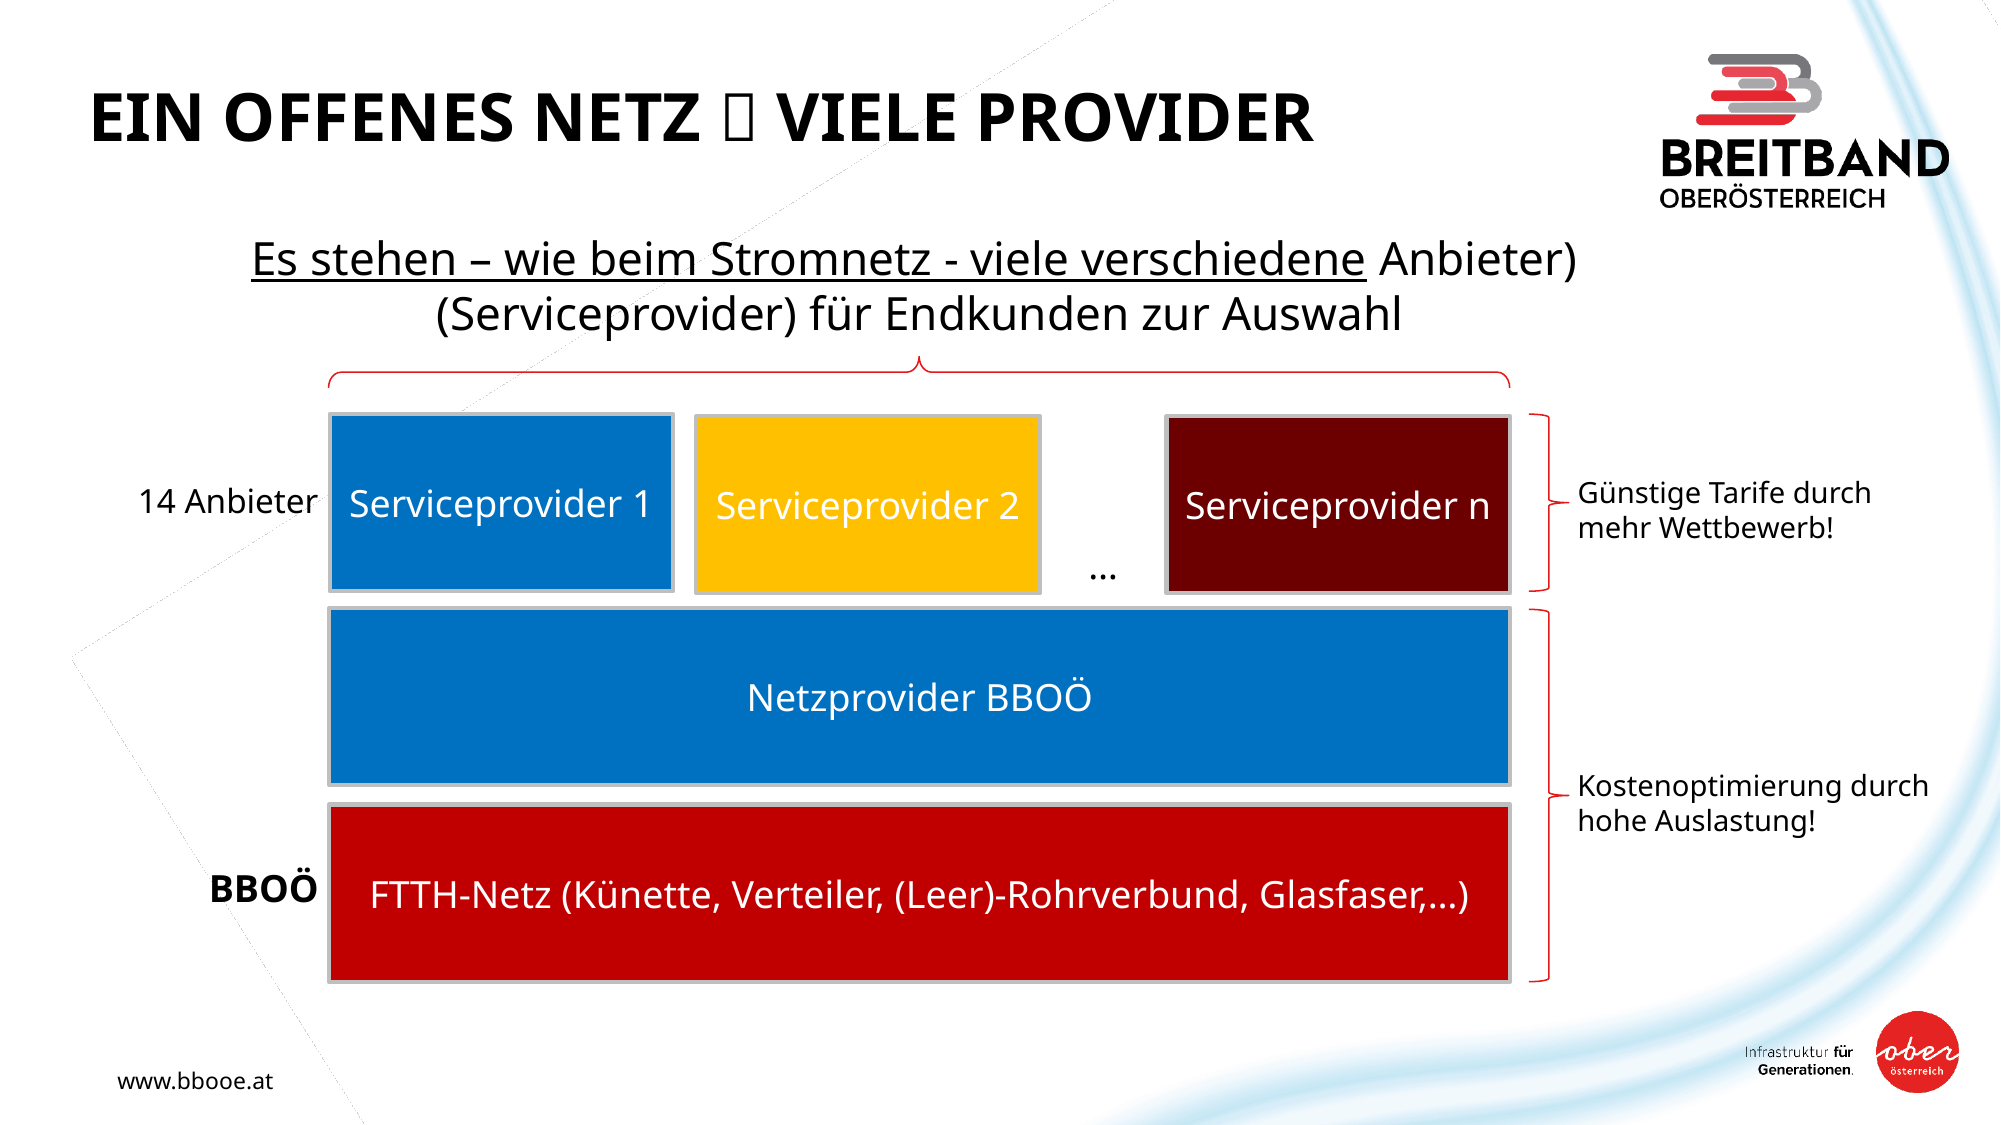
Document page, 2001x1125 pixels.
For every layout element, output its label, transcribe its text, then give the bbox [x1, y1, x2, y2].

text_box [1528, 608, 1570, 983]
text_box FTTH-Netz (Künette, Verteiler, (Leer)-Rohrverbund, Glasfaser,…) [327, 802, 1512, 984]
text_box 14 Anbieter [24, 479, 319, 584]
text_box [1528, 413, 1570, 592]
text_box BBOÖ [203, 864, 329, 910]
text_box Kostenoptimierung durch hohe Auslastung! [1562, 760, 1945, 845]
text_box Günstige Tarife durch mehr Wettbewerb! [1562, 467, 1895, 552]
text_box Netzprovider BBOÖ [327, 606, 1512, 787]
text_box … [1082, 536, 1124, 593]
text_box Serviceprovider 1 [328, 412, 675, 593]
picture [70, 0, 2001, 1125]
text_box EIN offenes Netz  viele Provider [73, 54, 1296, 175]
text_box Es stehen – wie beim Stromnetz - viele verschiedene Anbieter) (Serviceprovider) für Endkunden zur Auswahl [245, 223, 1596, 346]
text_box Serviceprovider 2 [694, 414, 1042, 595]
text_box [327, 355, 1511, 389]
text_box Serviceprovider n [1164, 414, 1512, 595]
